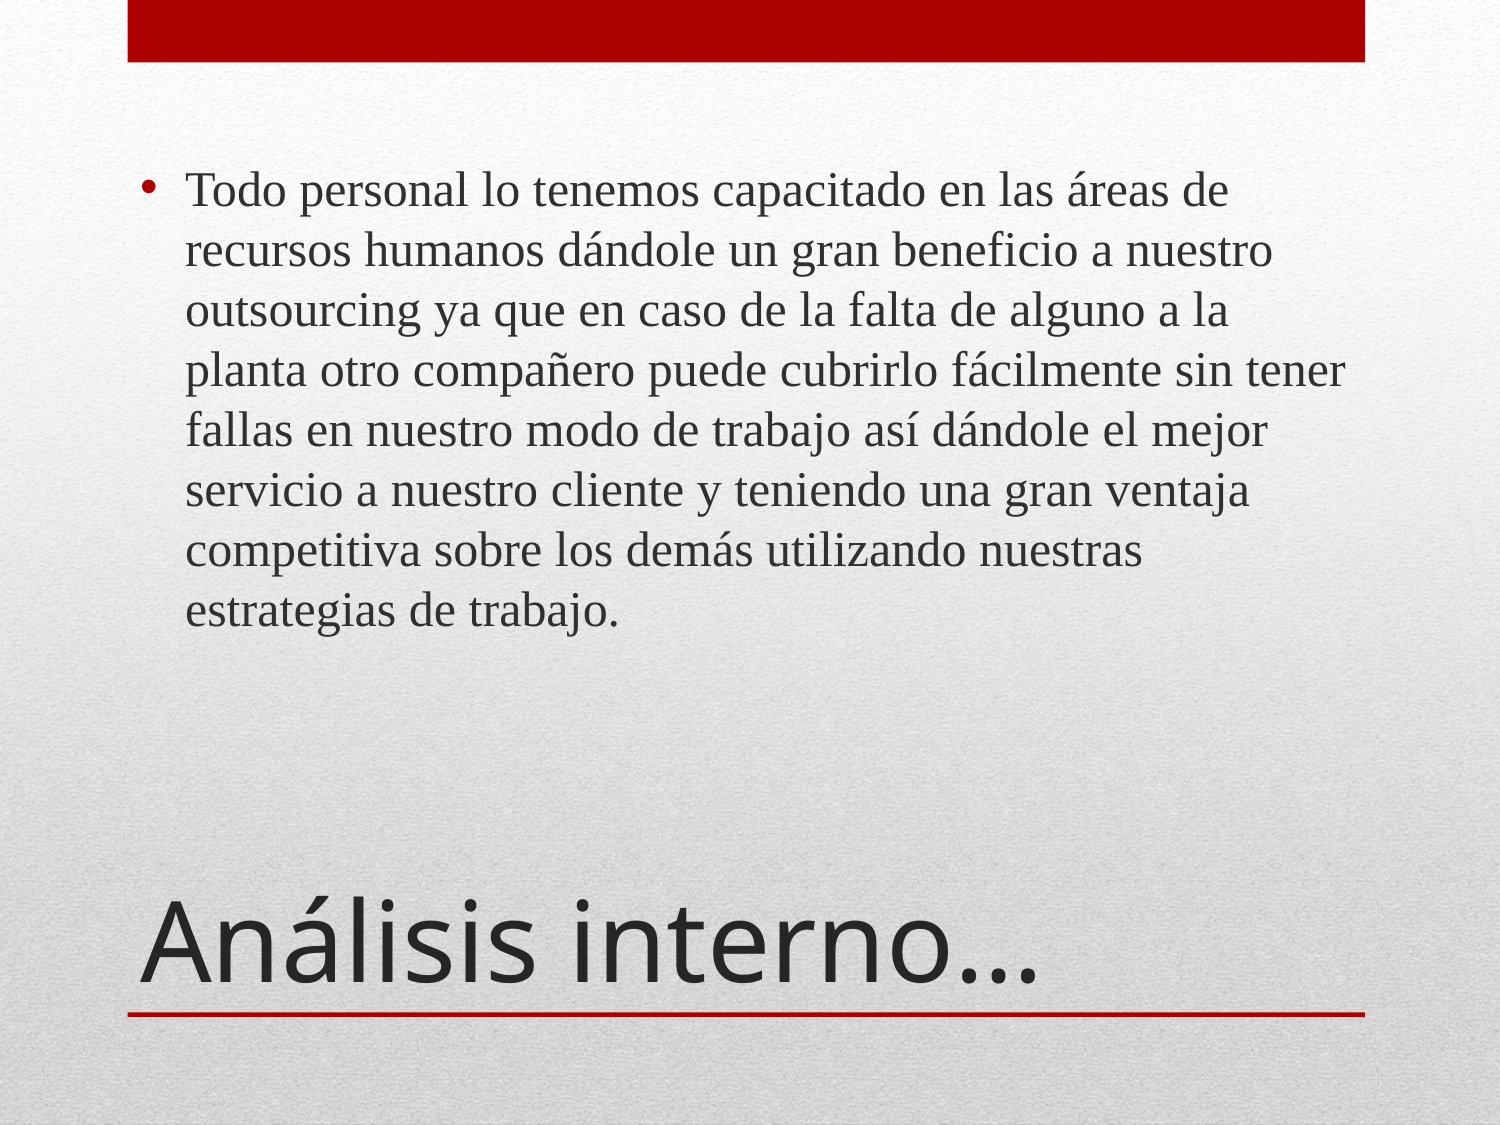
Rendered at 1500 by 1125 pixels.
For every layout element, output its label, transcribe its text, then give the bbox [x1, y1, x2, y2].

title Análisis interno… [125, 750, 1238, 1013]
list Todo personal lo tenemos capacitado en las áreas de recursos humanos dándole un gran beneficio a nuestro outsourcing ya que en caso de la falta de alguno a la planta otro compañero puede cubrirlo fácilmente sin tener fallas en nuestro modo de trabajo así dándole el mejor servicio a nuestro cliente y teniendo una gran ventaja competitiva sobre los demás utilizando nuestras estrategias de trabajo. [125, 112, 1363, 750]
